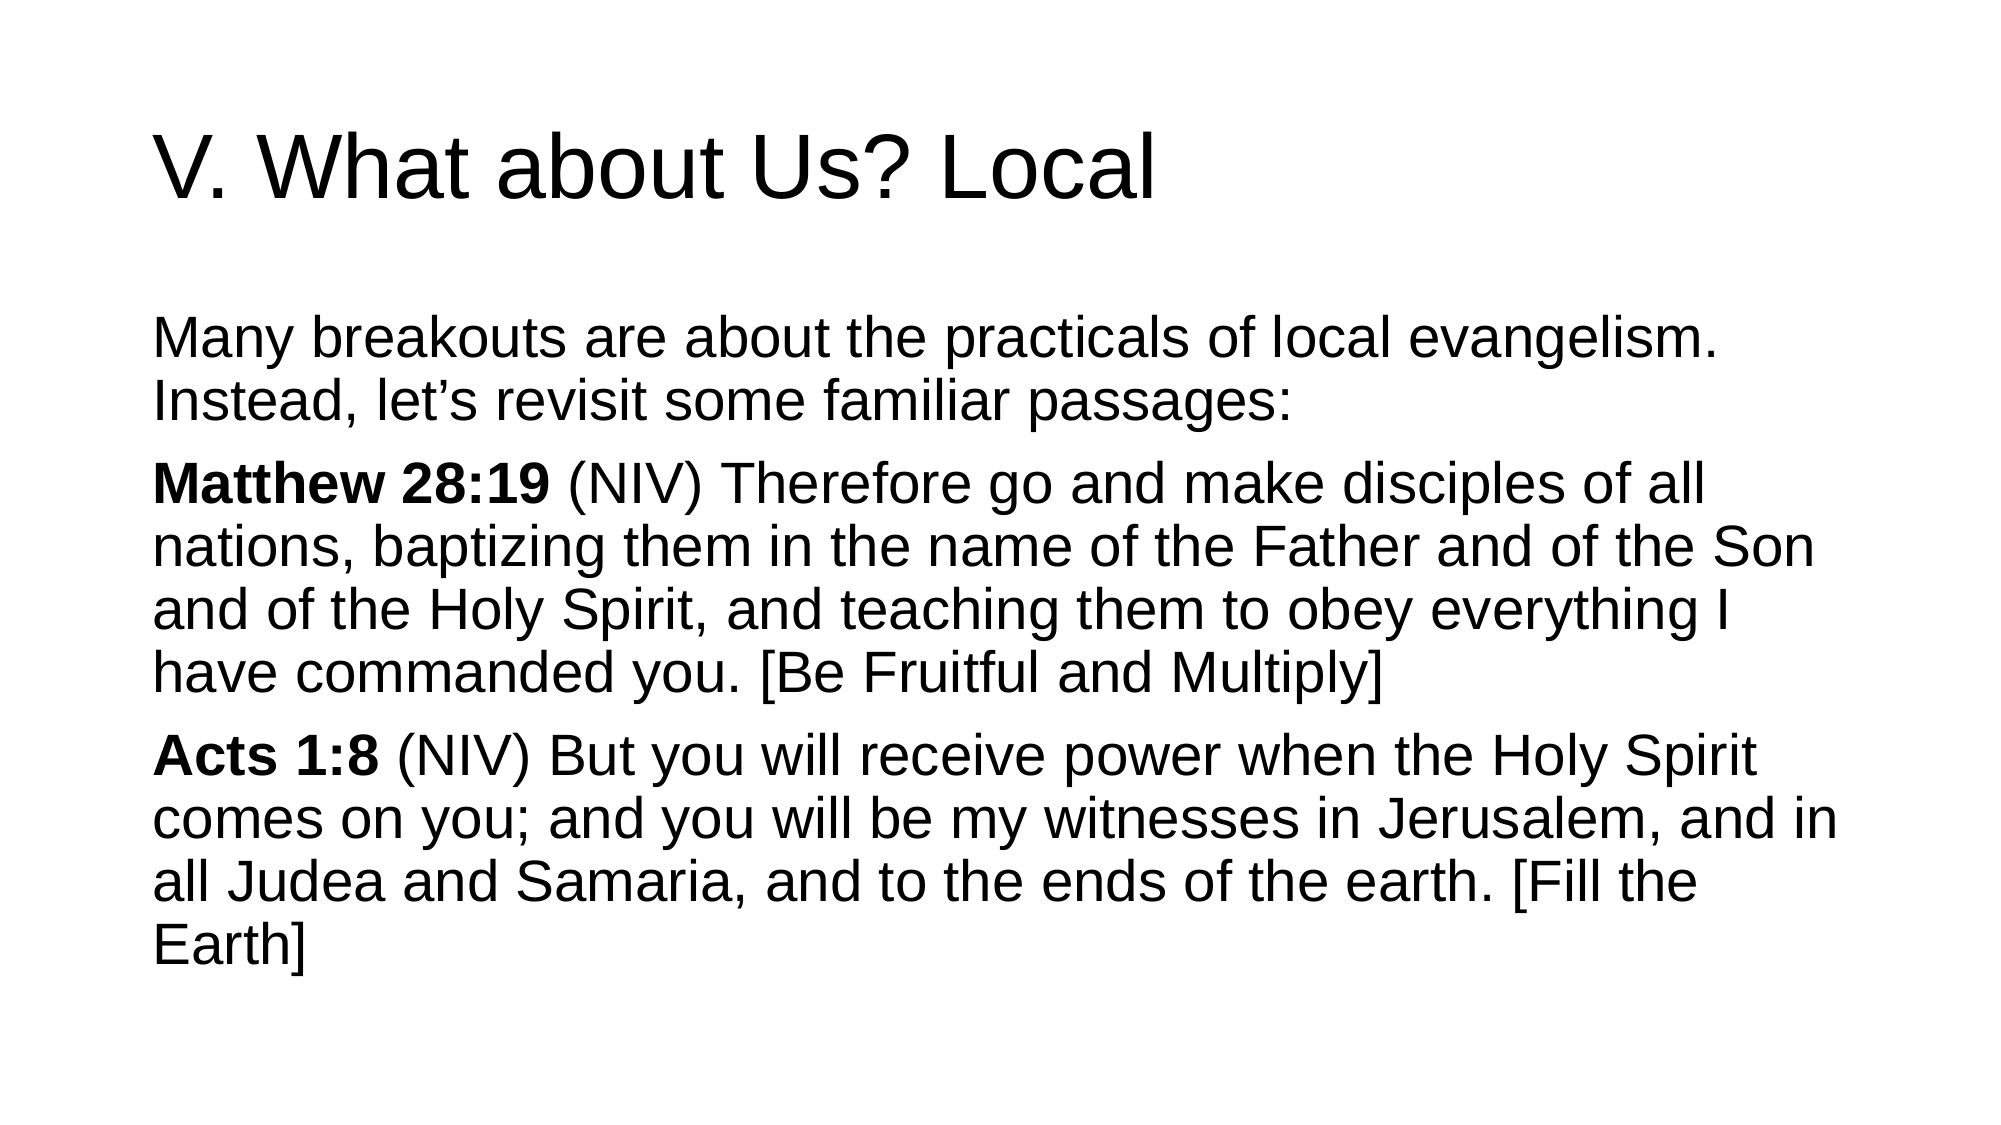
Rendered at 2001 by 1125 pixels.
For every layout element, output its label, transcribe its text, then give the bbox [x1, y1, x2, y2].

title V. What about Us? Local [137, 59, 1863, 278]
list Many breakouts are about the practicals of local evangelism. Instead, let’s revisit some familiar passages: Matthew 28:19 (niv) Therefore go and make disciples of all nations, baptizing them in the name of the Father and of the Son and of the Holy Spirit, and teaching them to obey everything I have commanded you. [Be Fruitful and Multiply] Acts 1:8 (niv) But you will receive power when the Holy Spirit comes on you; and you will be my witnesses in Jerusalem, and in all Judea and Samaria, and to the ends of the earth. [Fill the Earth] [137, 299, 1863, 1014]
